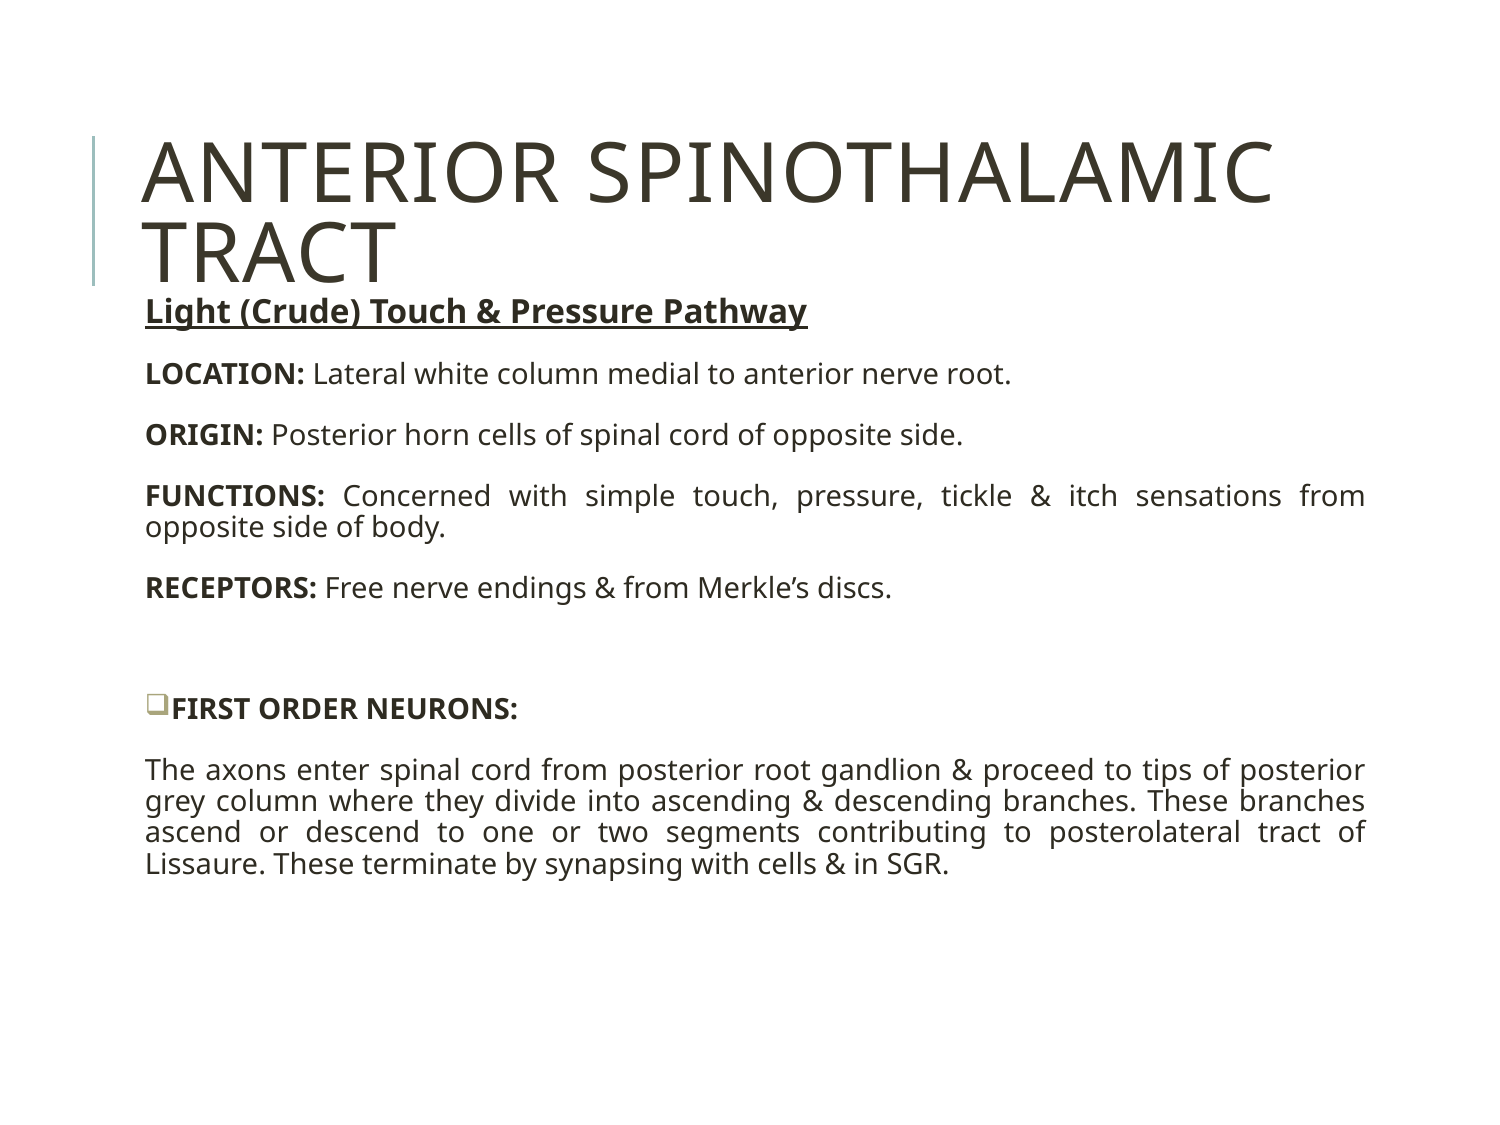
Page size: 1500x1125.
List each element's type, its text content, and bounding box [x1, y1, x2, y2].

text_box ANTERIOR SPINOTHALAMIC TRACT [125, 95, 1322, 342]
text_box Light (Crude) Touch & Pressure Pathway LOCATION: Lateral white column medial to anterior nerve root. ORIGIN: Posterior horn cells of spinal cord of opposite side. FUNCTIONS: Concerned with simple touch, pressure, tickle & itch sensations from opposite side of body. RECEPTORS: Free nerve endings & from Merkle’s discs. FIRST ORDER NEURONS: The axons enter spinal cord from posterior root gandlion & proceed to tips of posterior grey column where they divide into ascending & descending branches. These branches ascend or descend to one or two segments contributing to posterolateral tract of Lissaure. These terminate by synapsing with cells & in SGR. [137, 287, 1374, 1035]
